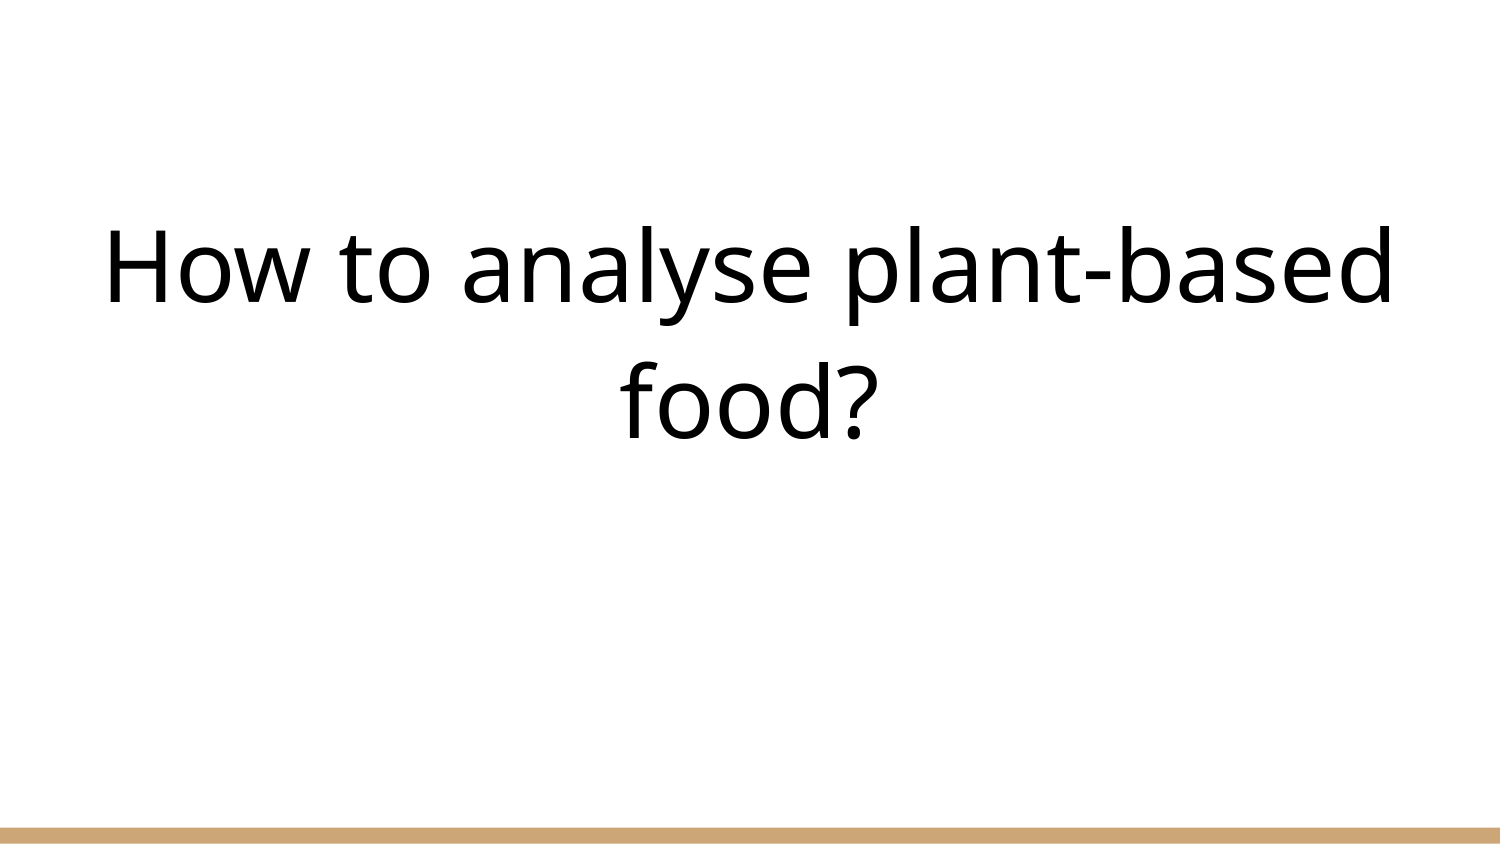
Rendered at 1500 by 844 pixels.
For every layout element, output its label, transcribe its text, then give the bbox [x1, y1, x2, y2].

title How to analyse plant-based food? [51, 157, 1449, 507]
